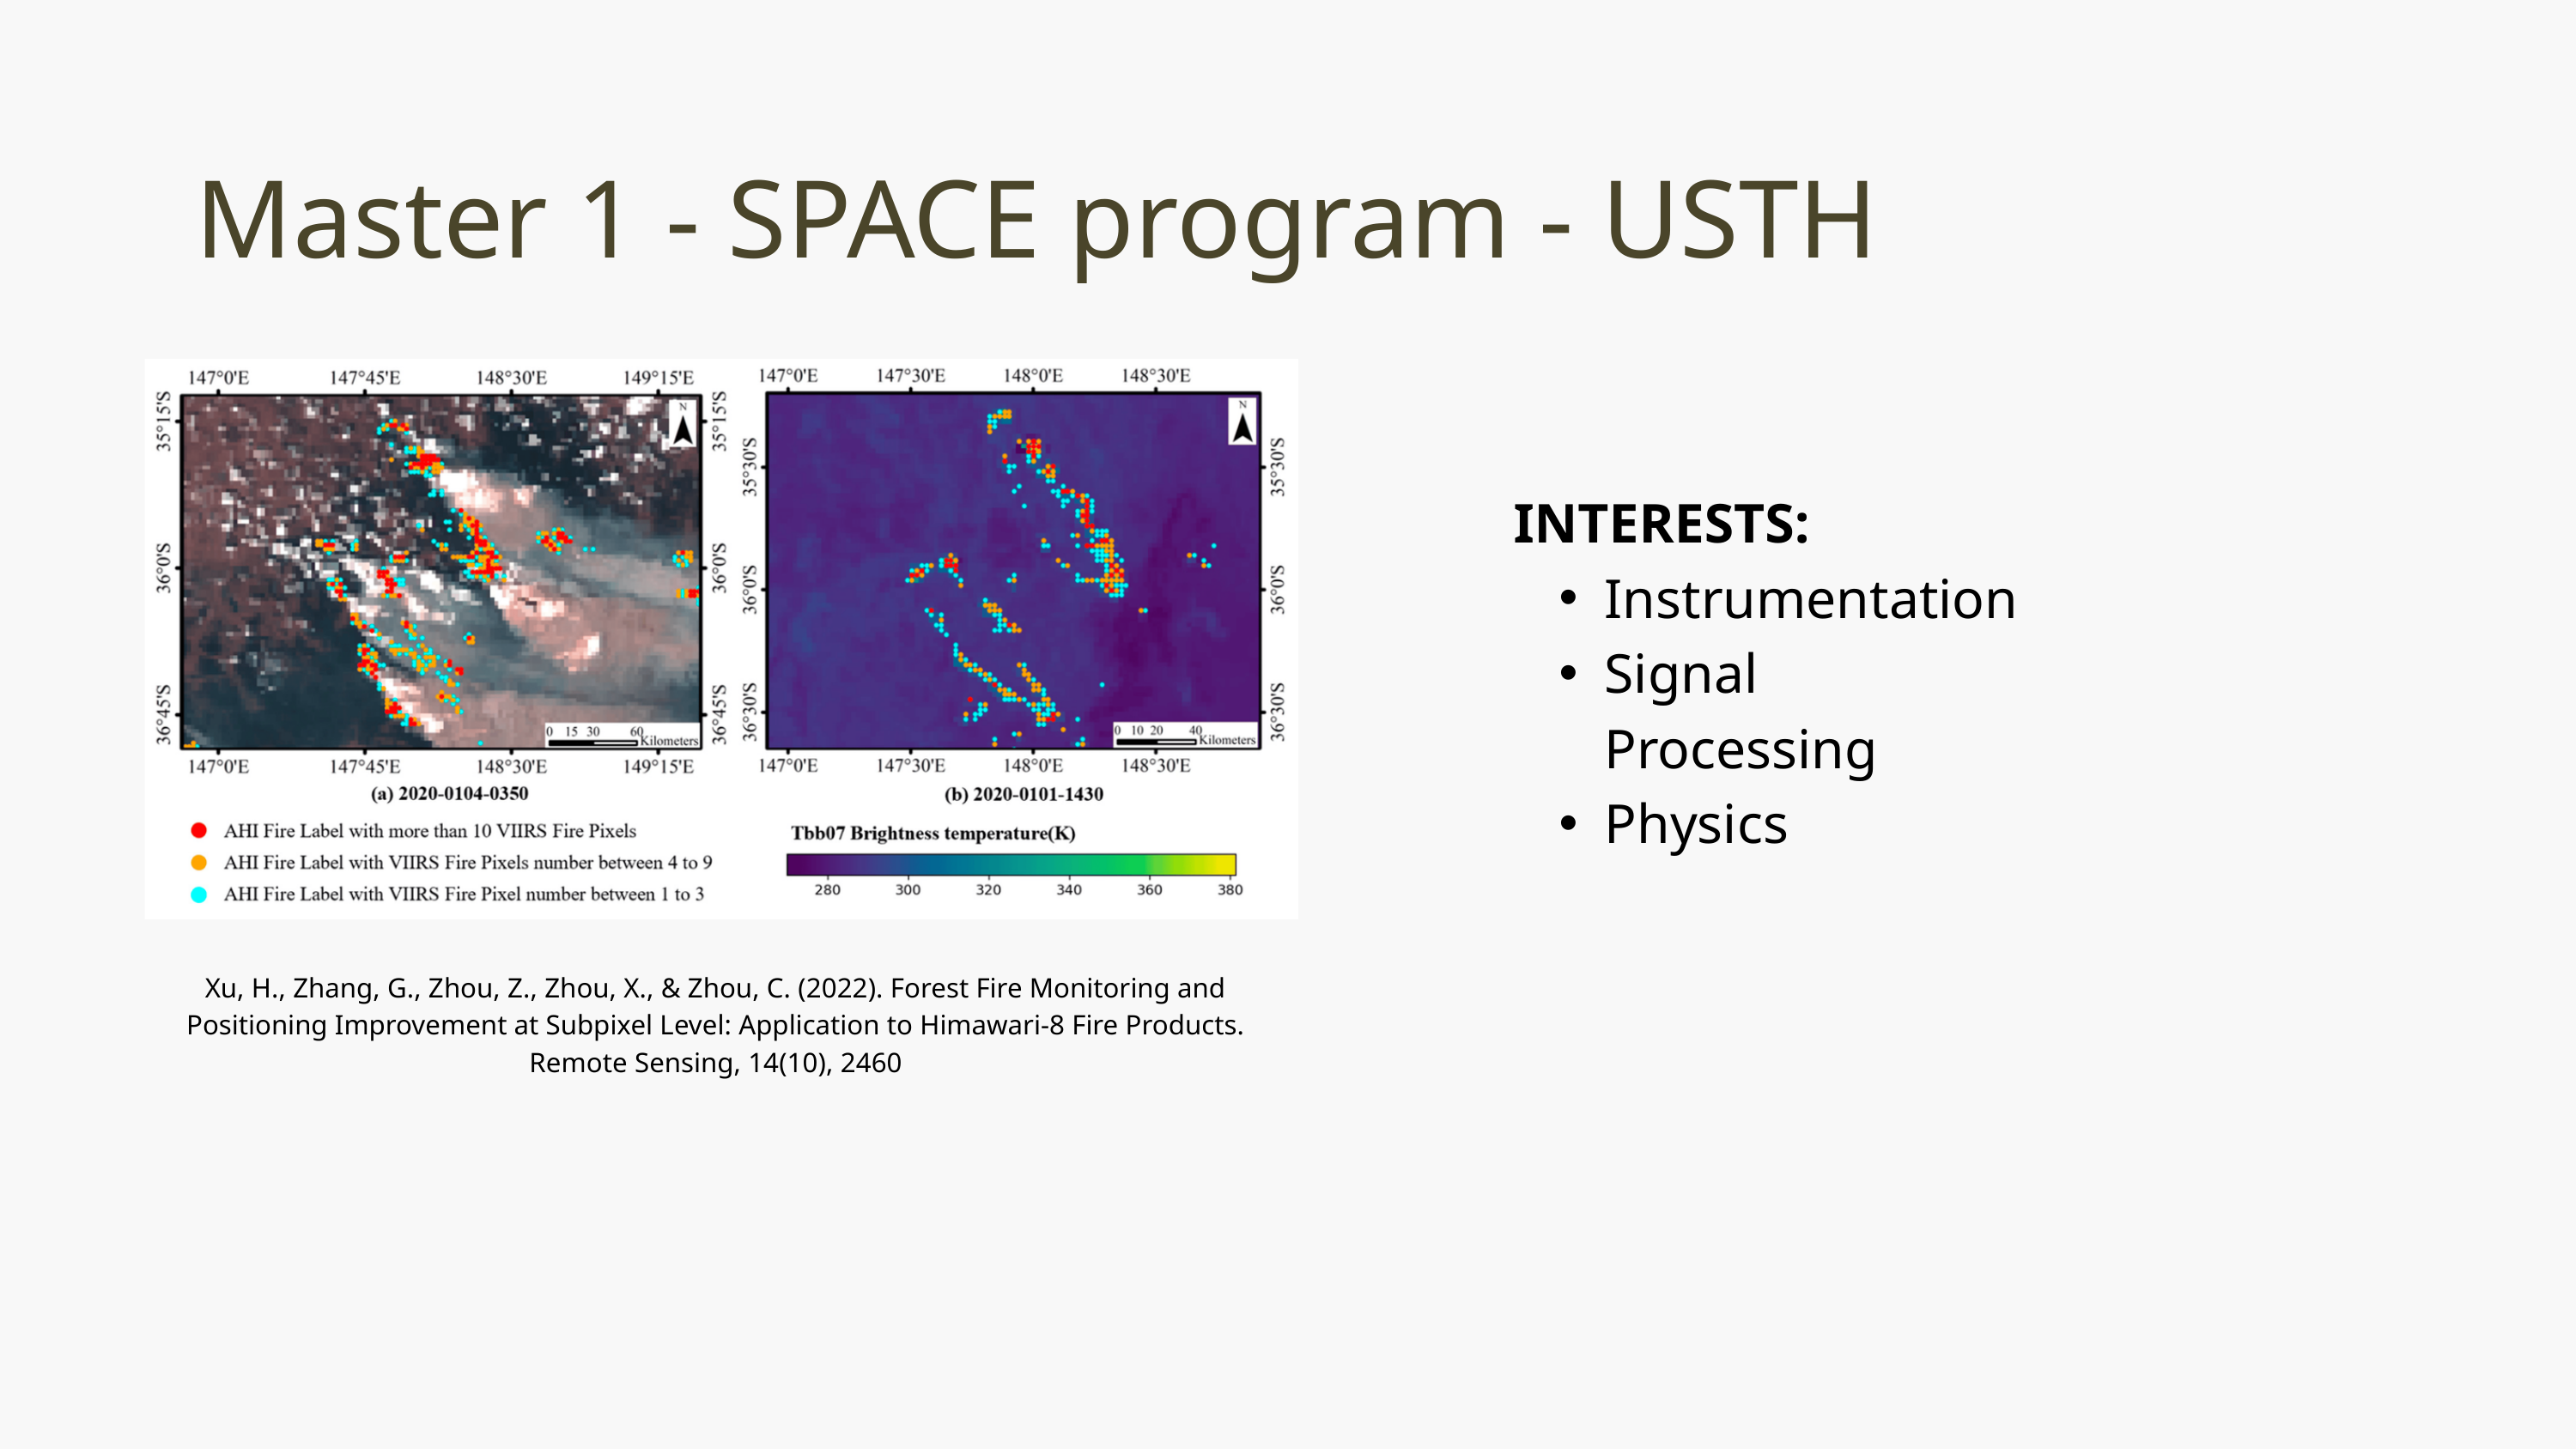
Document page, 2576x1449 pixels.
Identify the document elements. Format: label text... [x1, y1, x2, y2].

text_box [144, 359, 1298, 919]
text_box Xu, H., Zhang, G., Zhou, Z., Zhou, X., & Zhou, C. (2022). Forest Fire Monitoring and Positioning Improvement at Subpixel Level: Application to Himawari-8 Fire Products. Remote Sensing, 14(10), 2460 [144, 965, 1288, 1078]
text_box Master 1 - SPACE program - USTH [144, 129, 1930, 279]
text_box INTERESTS: Instrumentation Signal Processing Physics [1513, 478, 2043, 930]
